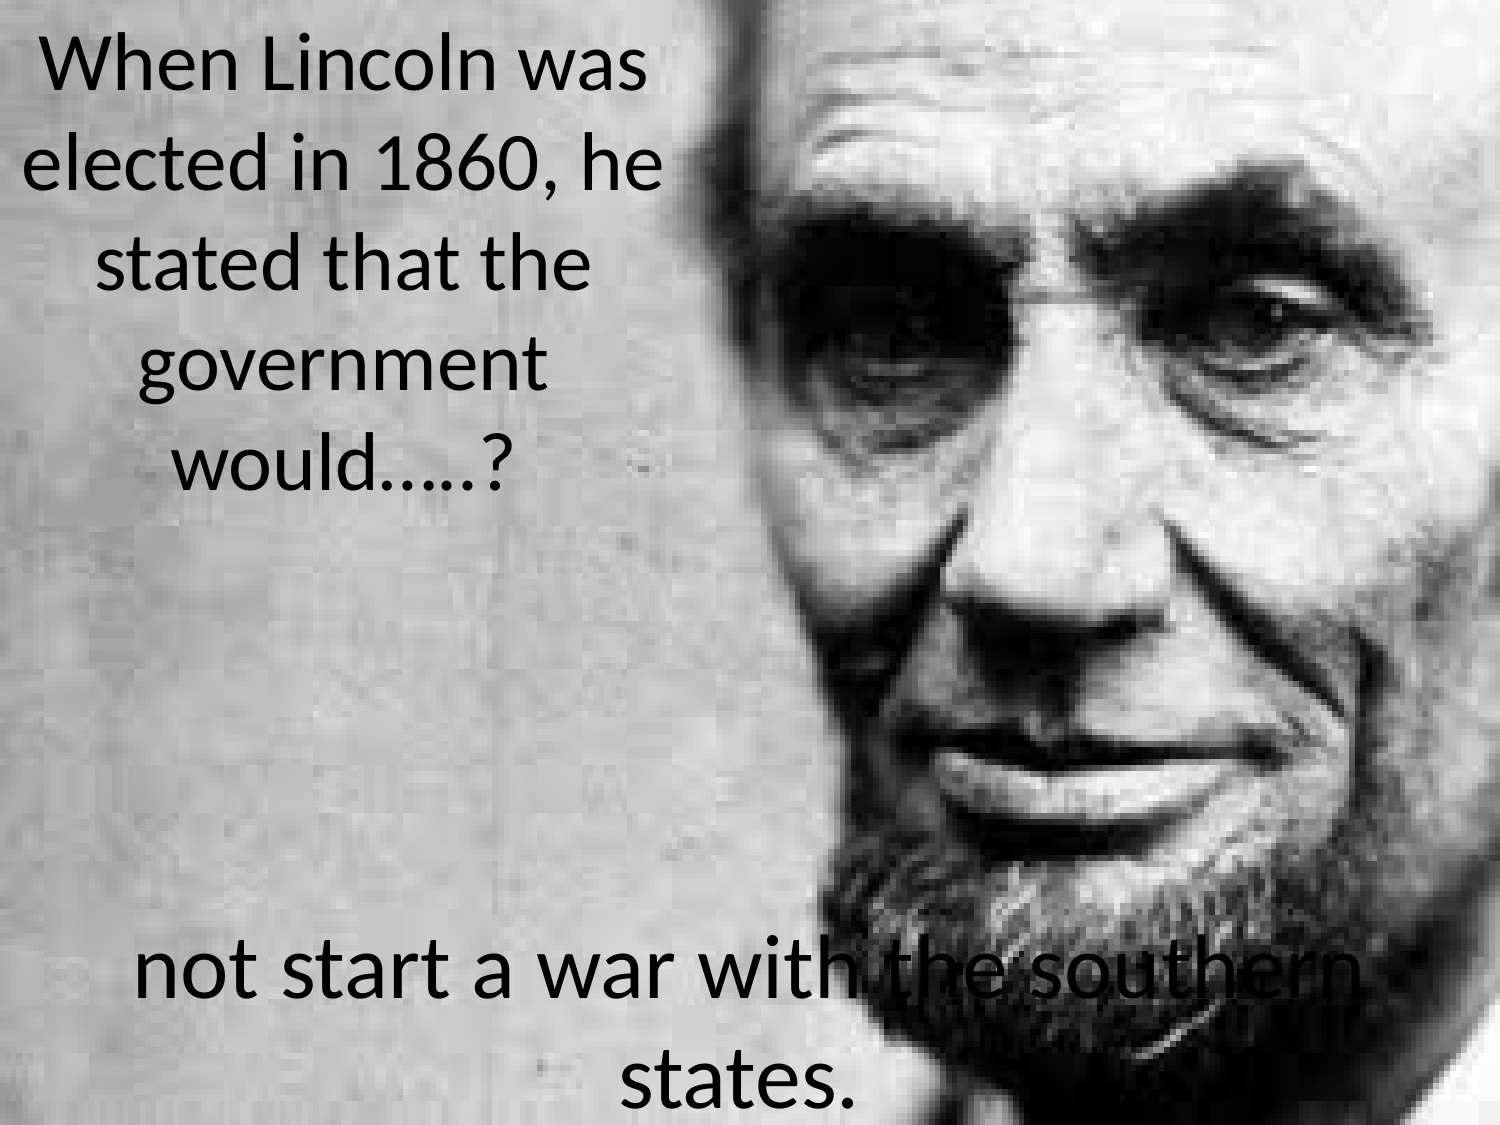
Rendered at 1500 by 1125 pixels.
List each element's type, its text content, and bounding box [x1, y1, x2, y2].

picture [0, 0, 1500, 899]
text_box When Lincoln was elected in 1860, he stated that the government would…..? [0, 0, 688, 515]
text_box not start a war with the southern states. [0, 899, 1500, 1125]
